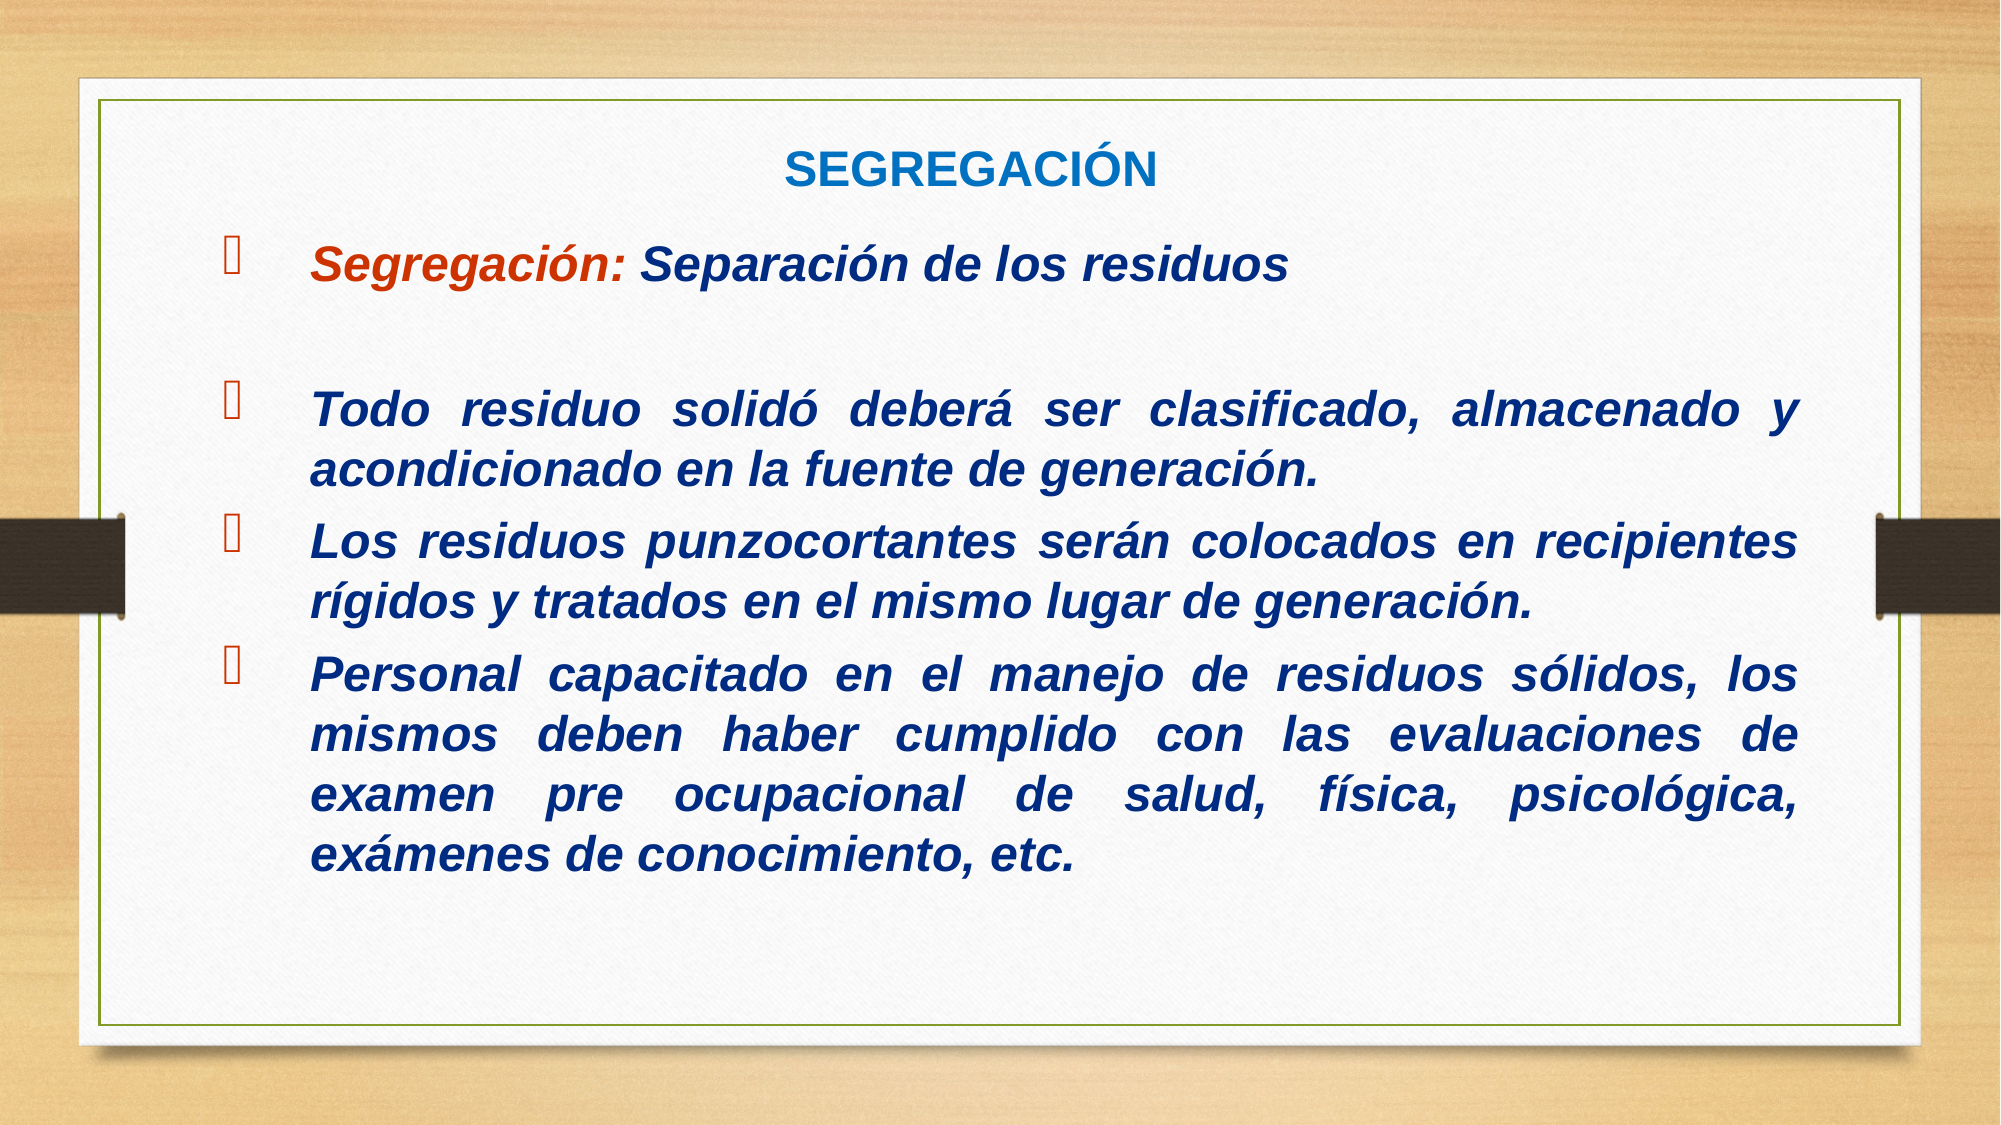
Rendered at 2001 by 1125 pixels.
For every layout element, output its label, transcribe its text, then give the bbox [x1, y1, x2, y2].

text_box SEGREGACIÓN [769, 128, 1174, 204]
list Segregación: Separación de los residuos Todo residuo solidó deberá ser clasificado, almacenado y acondicionado en la fuente de generación. Los residuos punzocortantes serán colocados en recipientes rígidos y tratados en el mismo lugar de generación. Personal capacitado en el manejo de residuos sólidos, los mismos deben haber cumplido con las evaluaciones de examen pre ocupacional de salud, física, psicológica, exámenes de conocimiento, etc. [207, 223, 1816, 975]
picture [0, 0, 2001, 1125]
